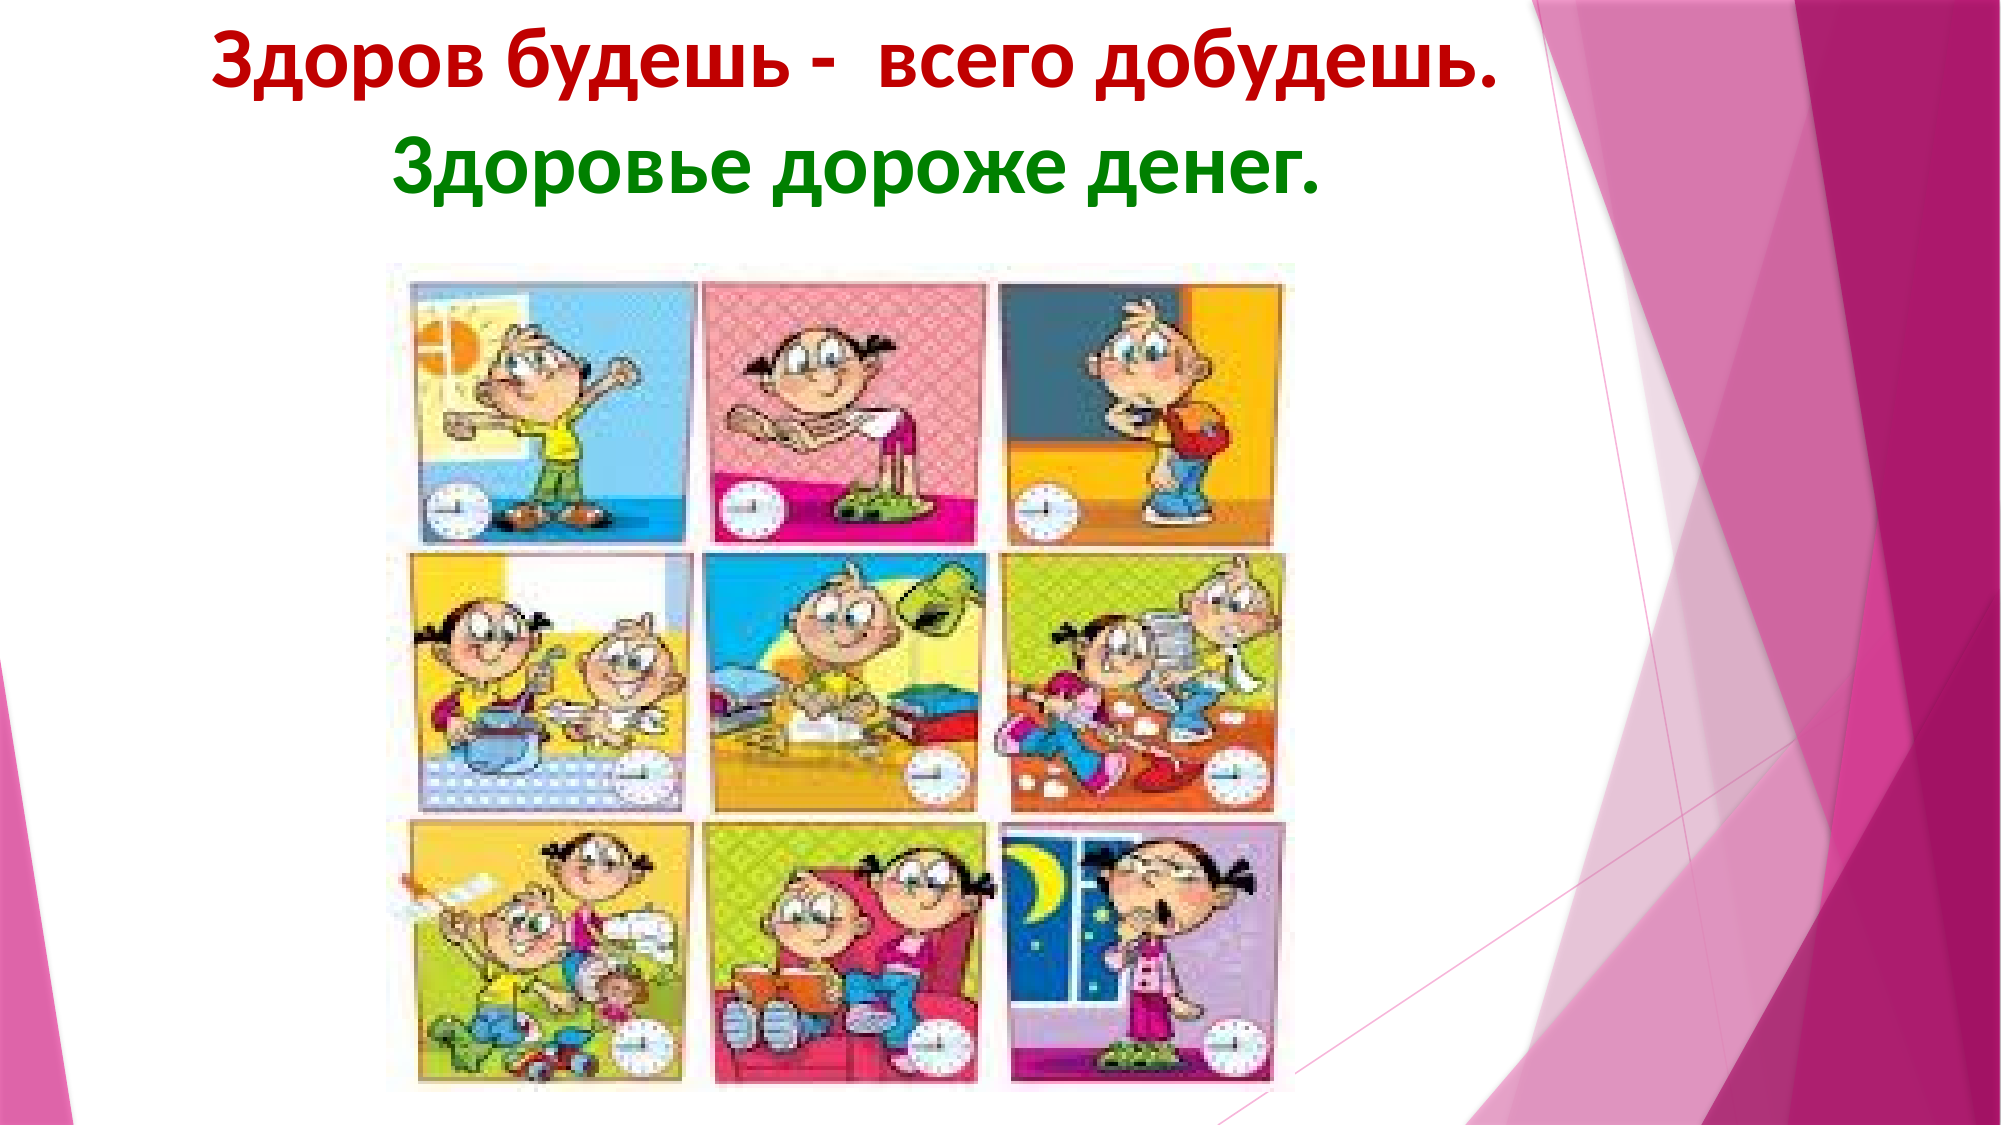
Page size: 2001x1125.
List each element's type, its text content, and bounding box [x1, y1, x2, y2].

title Здоров будешь - всего добудешь. 3доровье дороже денег. [151, 14, 1562, 293]
picture [385, 262, 1295, 1092]
